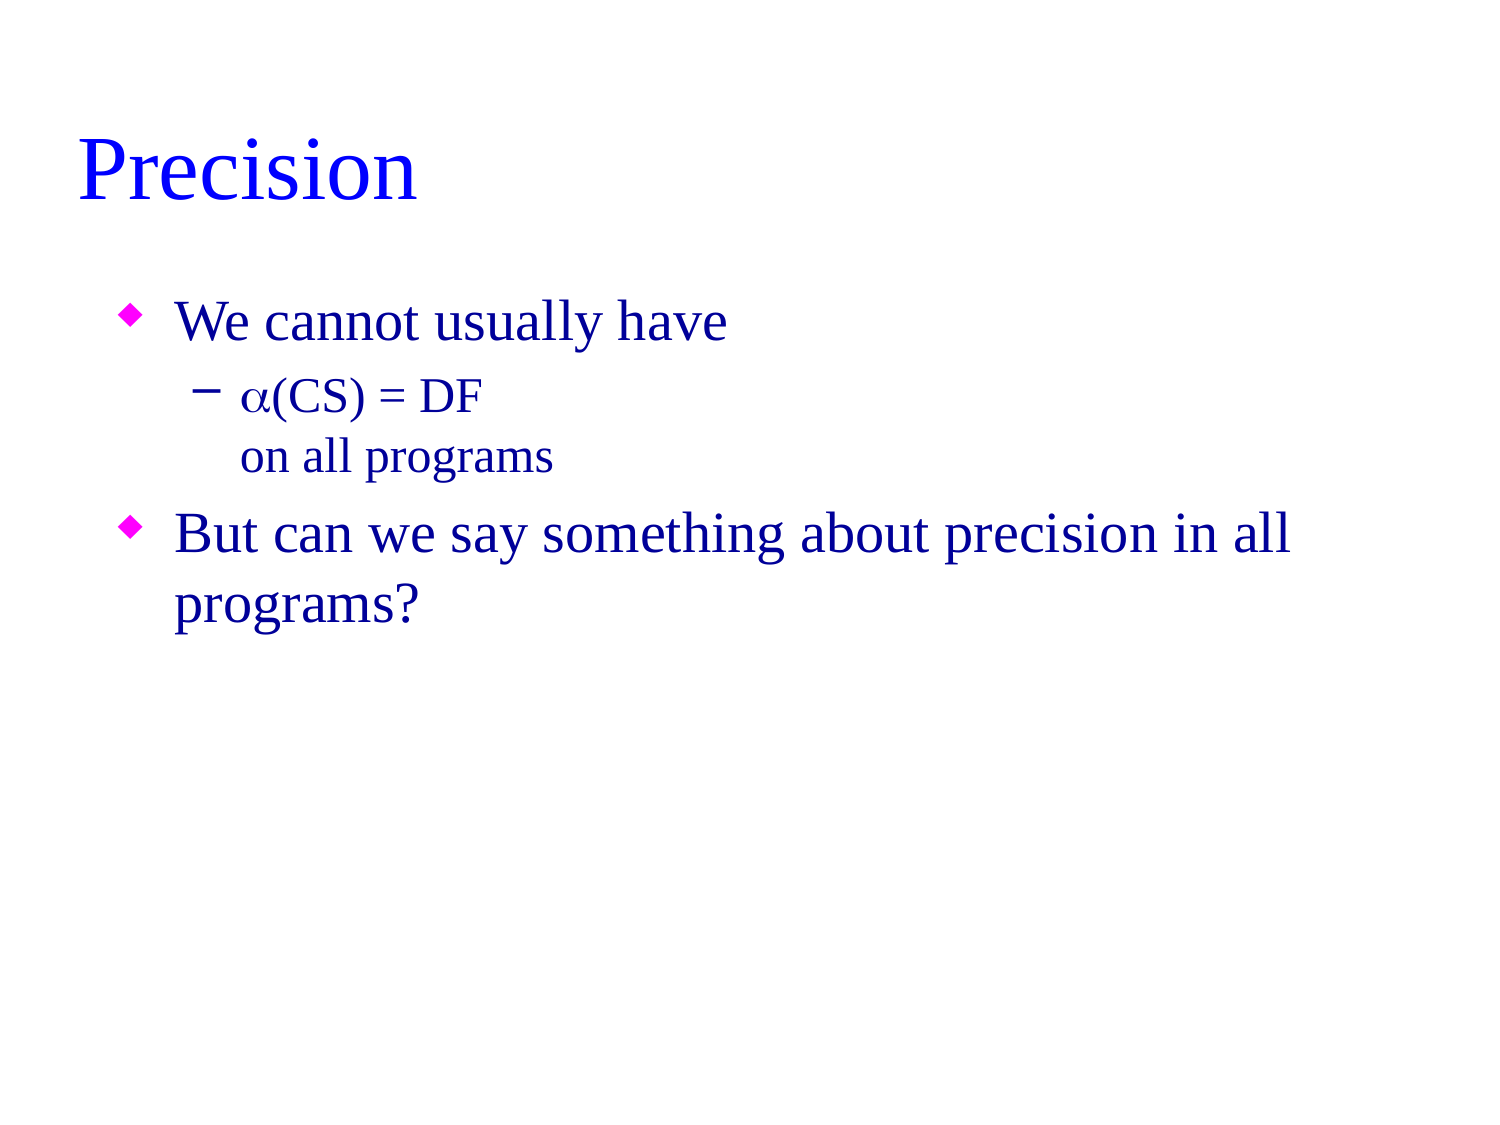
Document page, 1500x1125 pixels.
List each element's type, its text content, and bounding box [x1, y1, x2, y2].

title Precision [62, 43, 1338, 226]
list We cannot usually have (CS) = DF on all programs But can we say something about precision in all programs? [102, 274, 1371, 1081]
